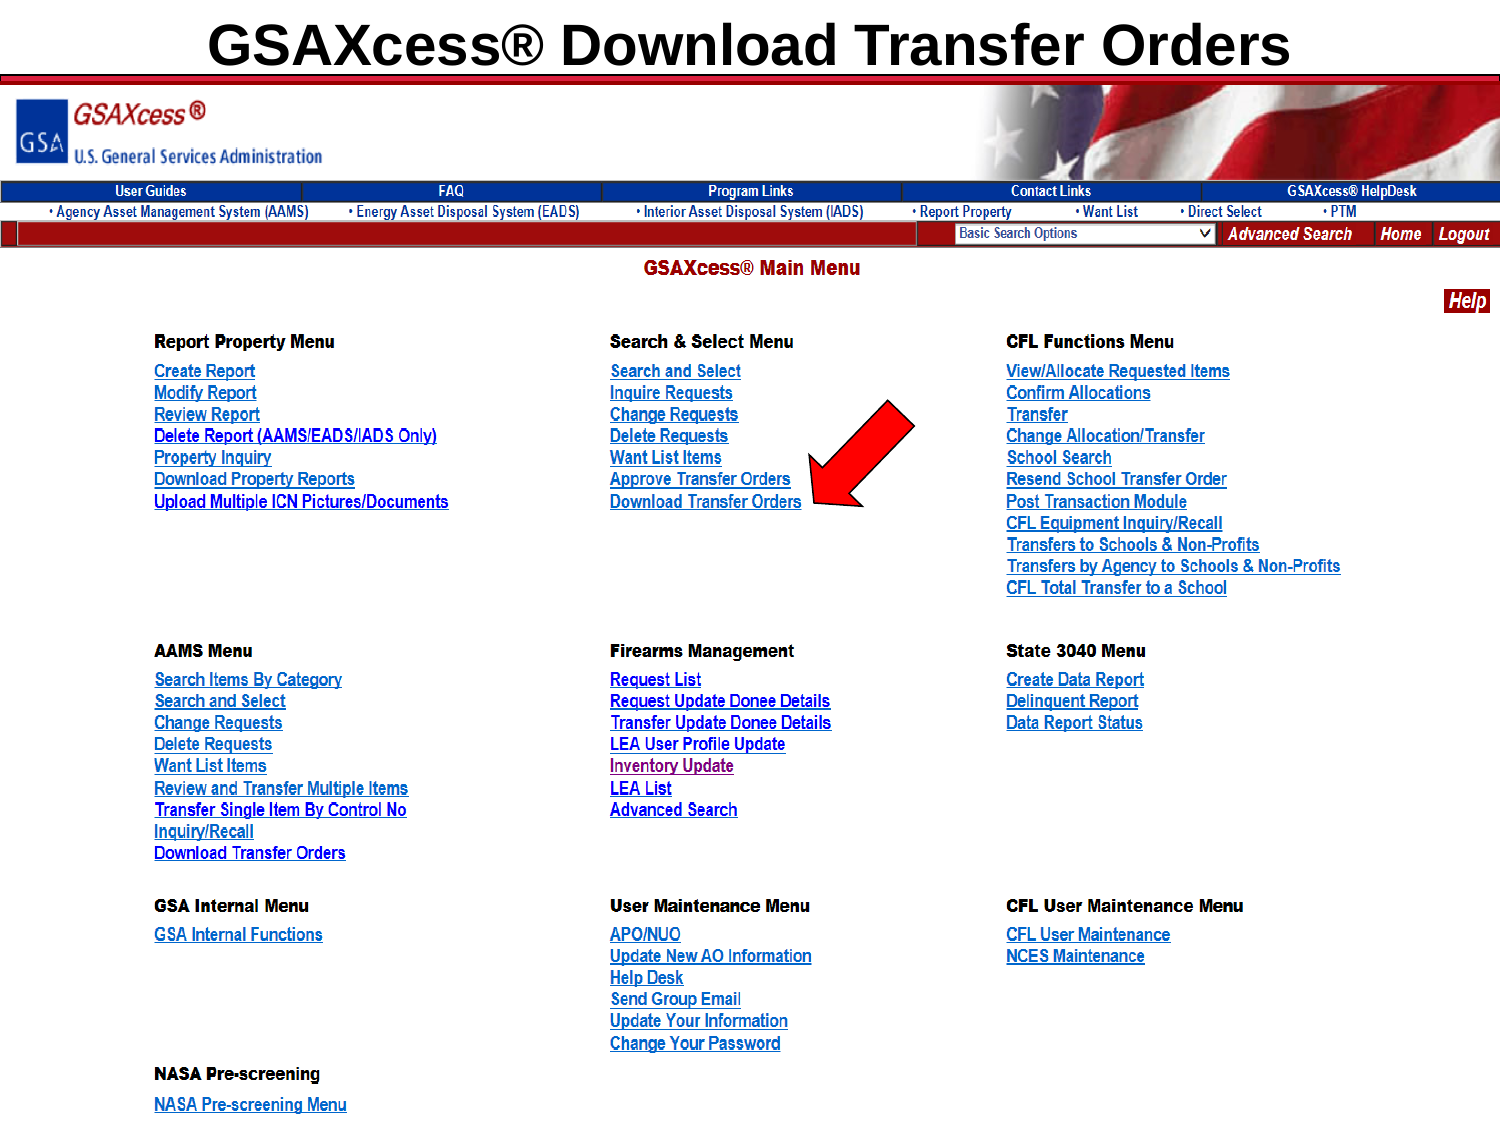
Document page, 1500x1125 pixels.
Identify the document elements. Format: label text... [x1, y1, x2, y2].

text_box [0, 80, 1500, 1125]
text_box [0, 74, 1500, 80]
title GSAXcess® Download Transfer Orders [0, 0, 1500, 74]
